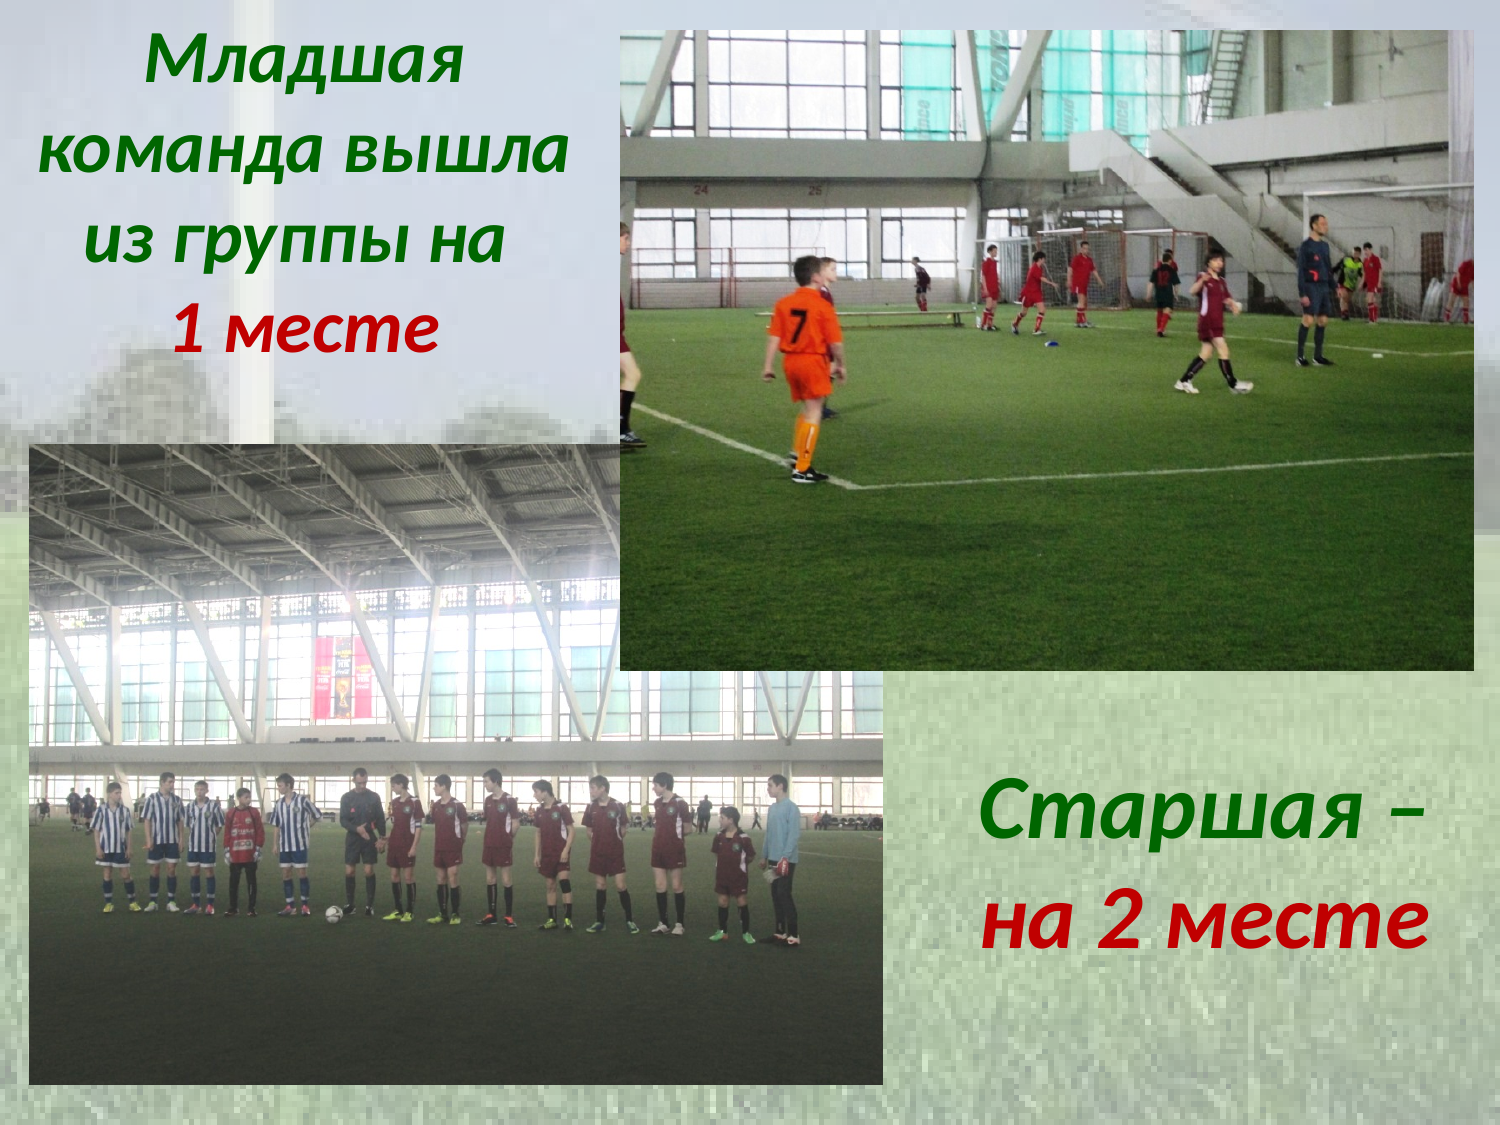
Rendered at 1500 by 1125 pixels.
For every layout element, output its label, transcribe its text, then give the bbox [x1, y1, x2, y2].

picture [29, 30, 1474, 1085]
text_box Старшая – на 2 месте [909, 739, 1500, 975]
text_box Младшая команда вышла из группы на 1 месте [0, 0, 609, 375]
